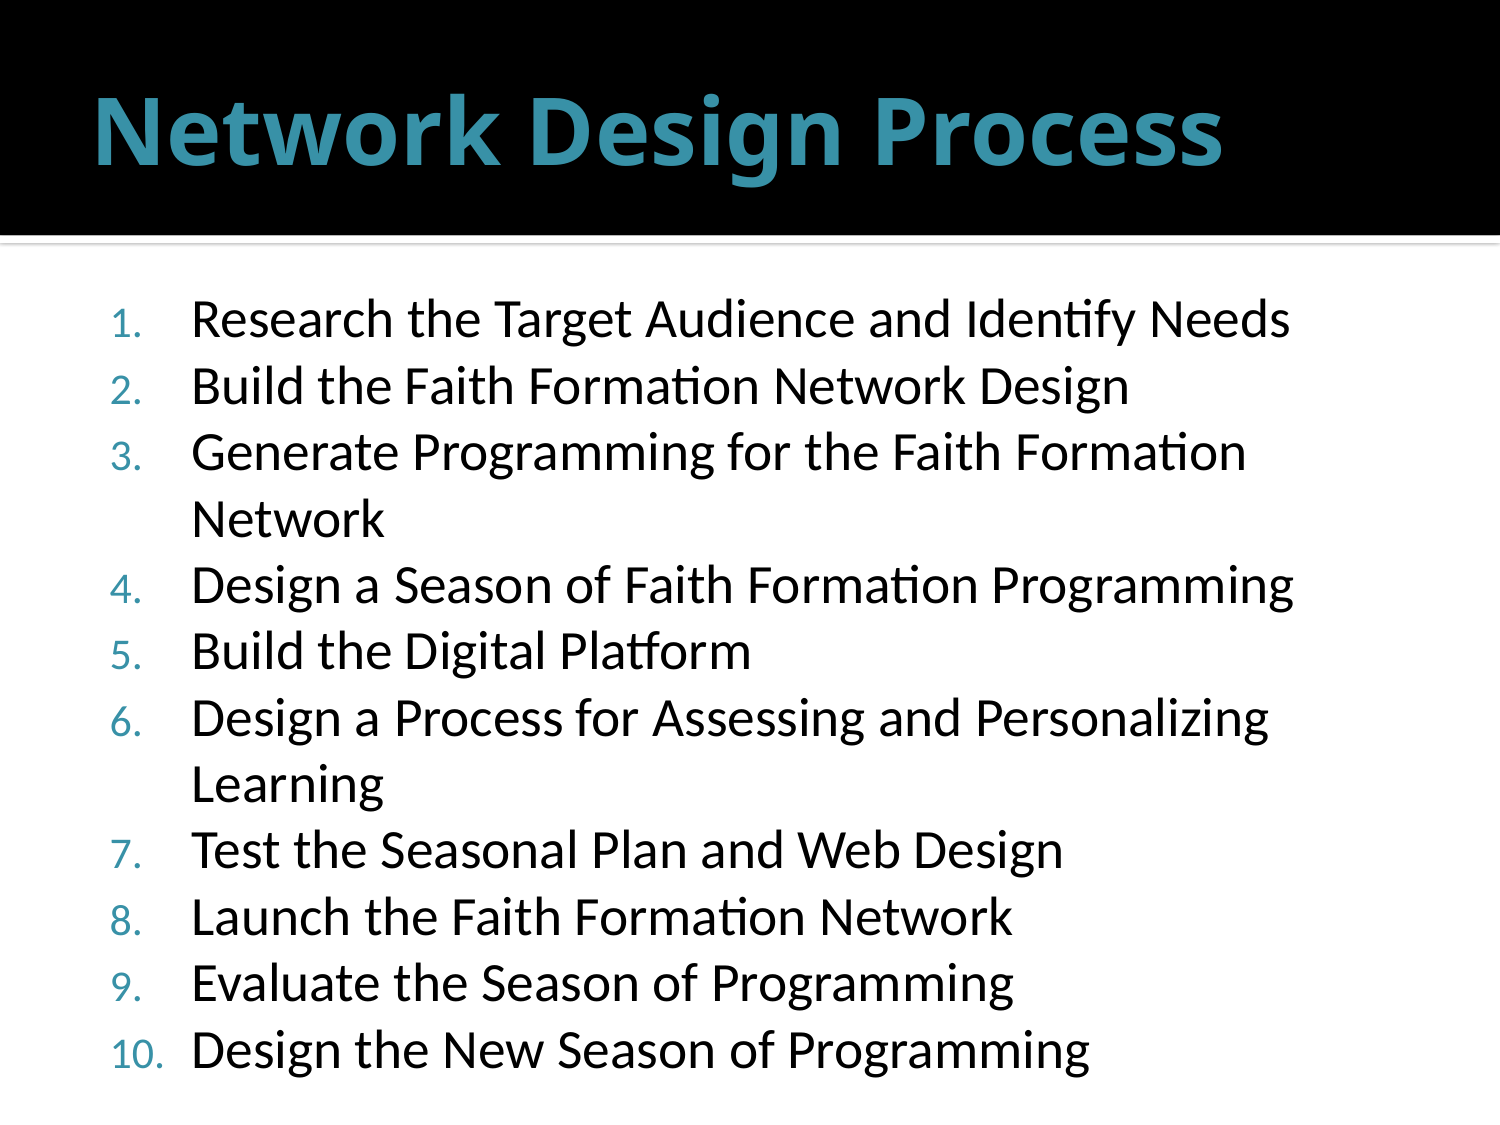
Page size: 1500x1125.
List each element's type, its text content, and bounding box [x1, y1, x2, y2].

list Research the Target Audience and Identify Needs Build the Faith Formation Network Design Generate Programming for the Faith Formation Network Design a Season of Faith Formation Programming Build the Digital Platform Design a Process for Assessing and Personalizing Learning Test the Seasonal Plan and Web Design Launch the Faith Formation Network Evaluate the Season of Programming Design the New Season of Programming [100, 267, 1425, 1089]
title Network Design Process [75, 25, 1425, 231]
